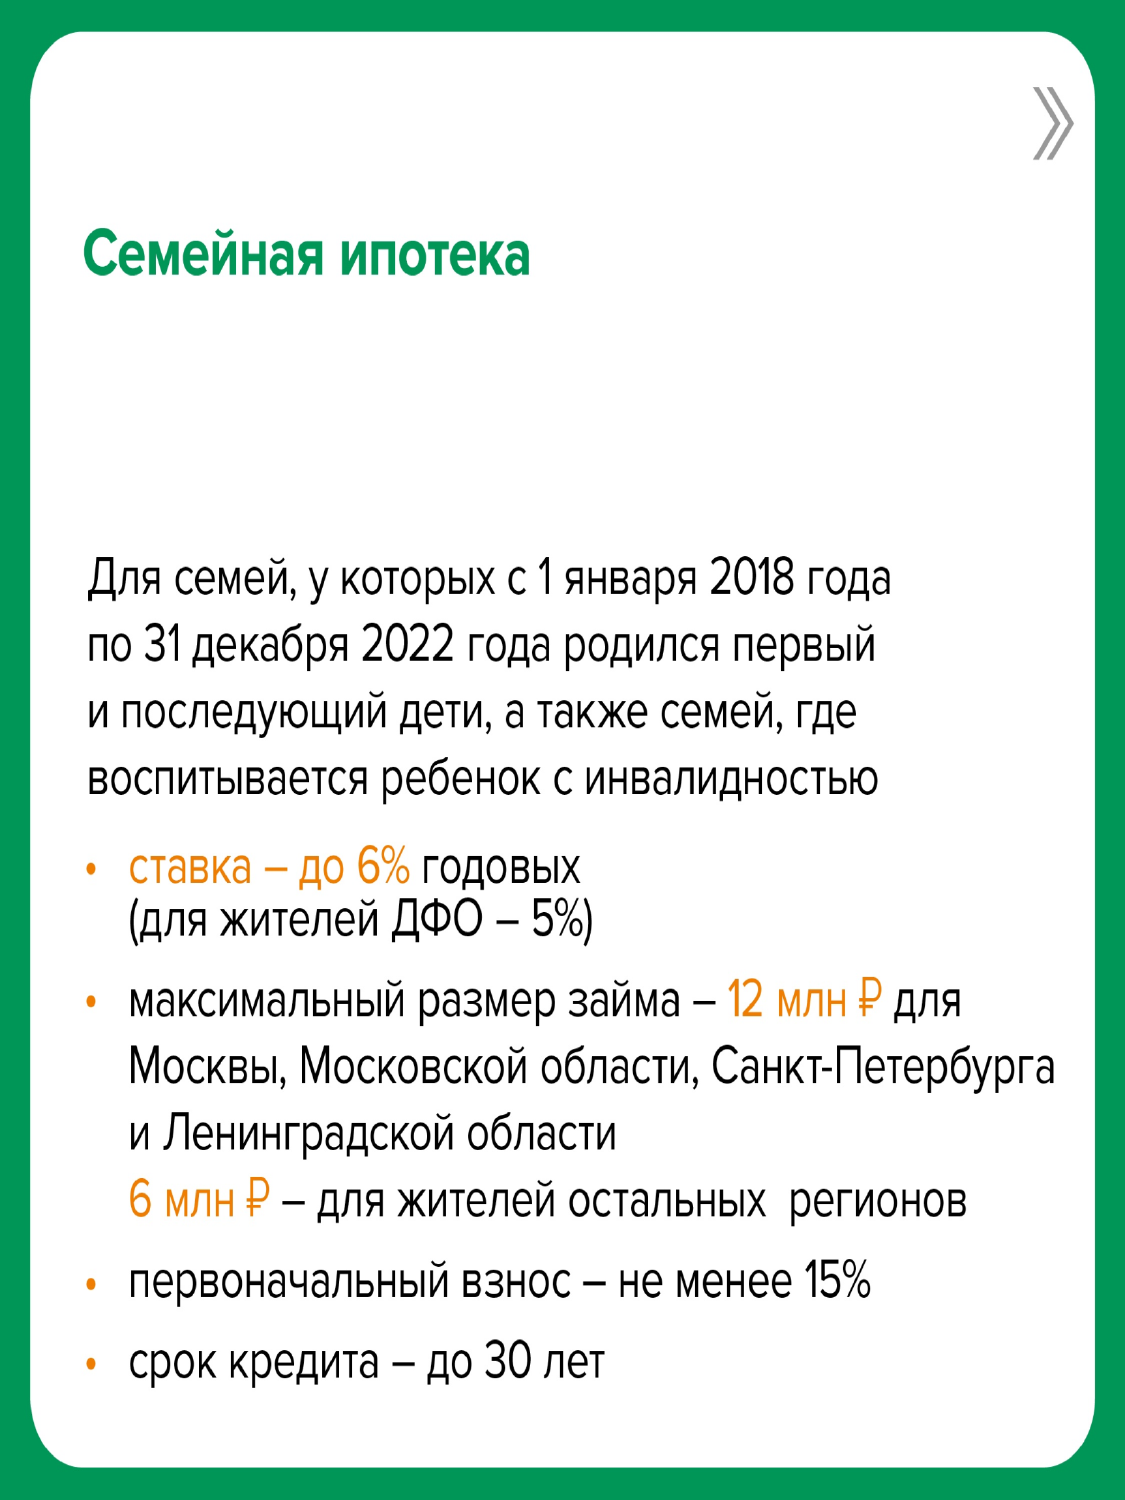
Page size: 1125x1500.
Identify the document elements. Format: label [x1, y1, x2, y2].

list [0, 0, 1125, 1500]
